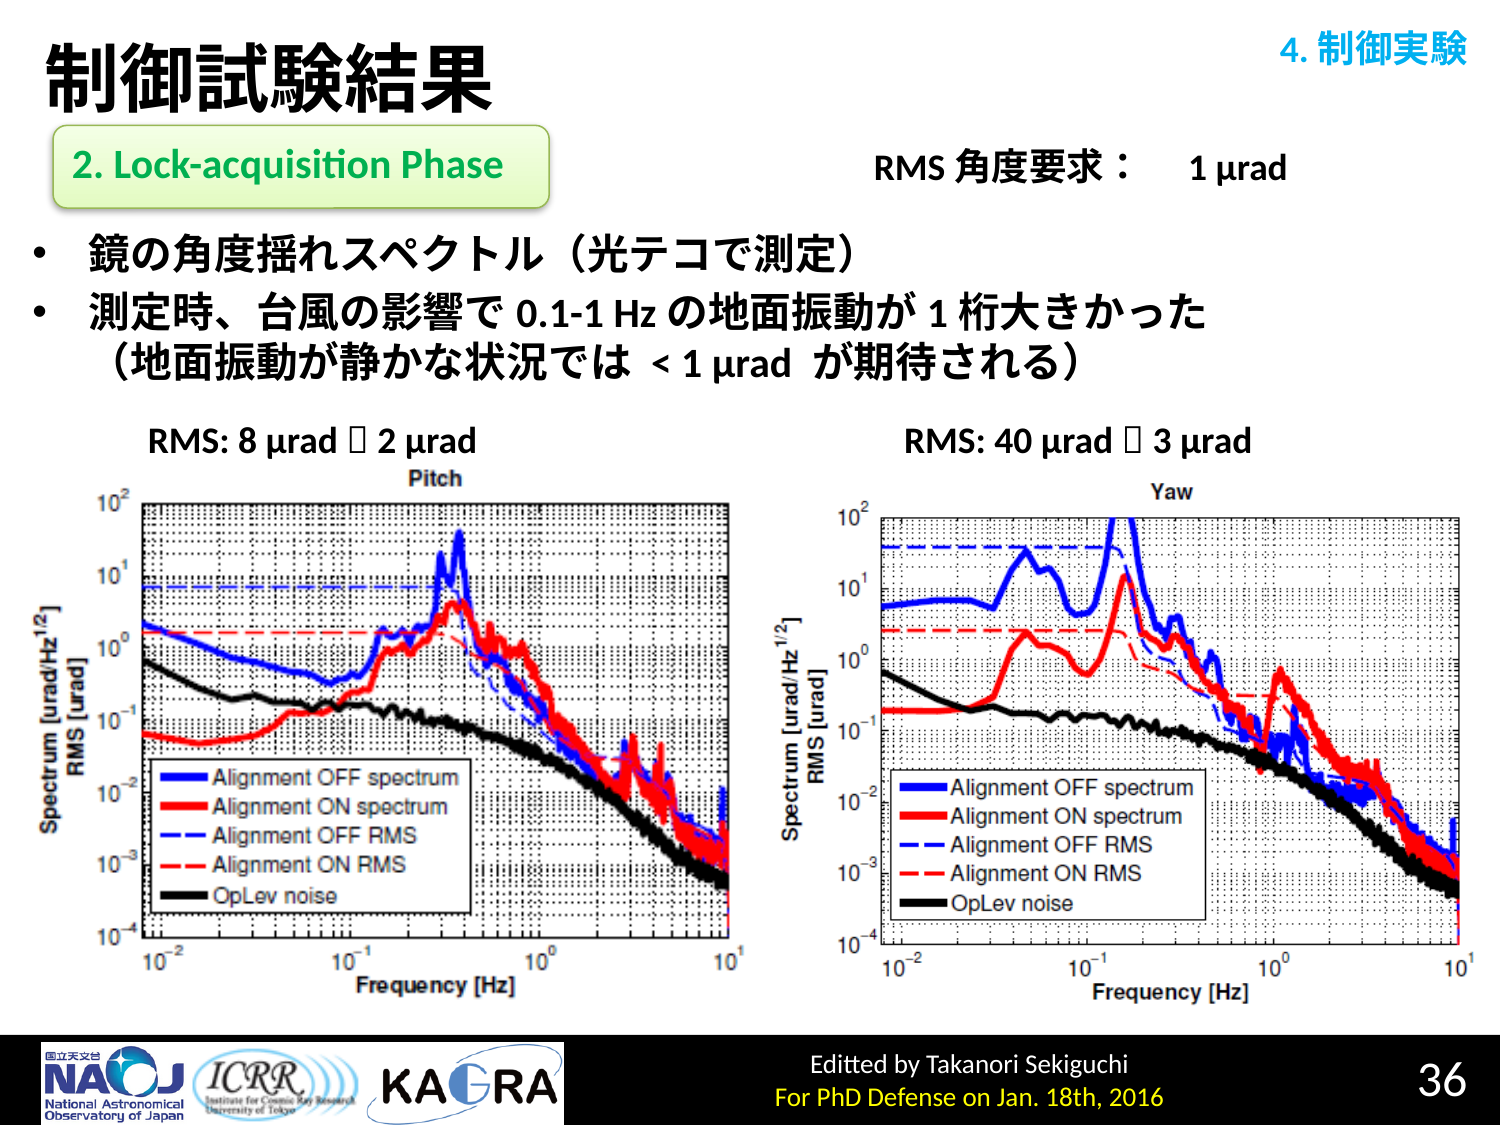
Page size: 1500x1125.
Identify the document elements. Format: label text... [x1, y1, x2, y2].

text_box 4.制御実験 [904, 17, 1483, 78]
text_box 2. Lock-acquisition Phase [52, 133, 550, 209]
picture [41, 1042, 564, 1125]
text_box RMS角度要求： 1 μrad [858, 135, 1303, 196]
title 制御試験結果 [29, 19, 1459, 133]
text_box 鏡の角度揺れスペクトル（光テコで測定） 測定時、台風の影響で0.1-1 Hzの地面振動が1桁大きかった （地面振動が静かな状況では < 1 μrad が期待される） [17, 219, 1258, 397]
slide_number 36 [1352, 1046, 1483, 1107]
picture [5, 436, 1487, 1012]
text_box RMS: 40 μrad  3 μrad [889, 408, 1268, 469]
text_box RMS: 8 μrad  2 μrad [133, 408, 493, 435]
